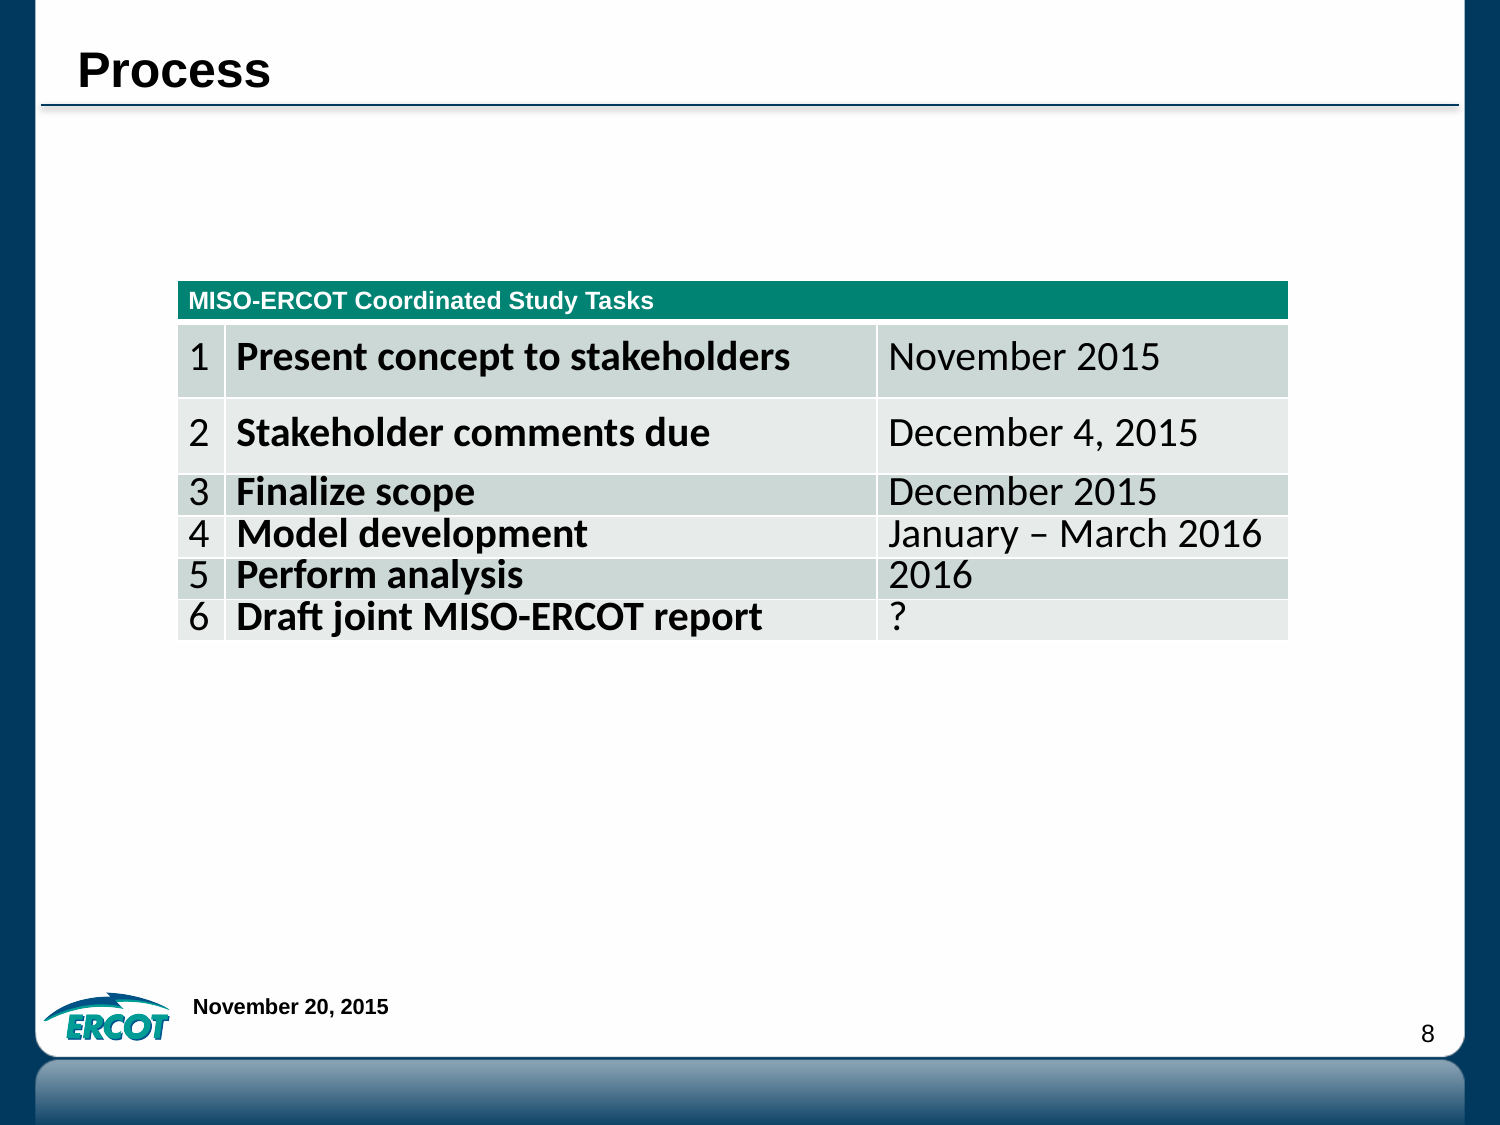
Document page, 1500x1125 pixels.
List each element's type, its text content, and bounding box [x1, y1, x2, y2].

table_cell December 4, 2015 [878, 399, 1288, 473]
table_cell November 2015 [878, 325, 1288, 397]
table_cell Perform analysis [226, 559, 876, 599]
table_cell 2016 [878, 559, 1288, 599]
table_cell Finalize scope [226, 475, 876, 515]
table_cell Model development [226, 517, 876, 557]
table_cell 3 [178, 475, 224, 515]
table_header MISO-ERCOT Coordinated Study Tasks [178, 281, 1288, 319]
title Process [62, 29, 1450, 106]
table_cell 1 [178, 325, 224, 397]
table_cell 6 [178, 600, 224, 640]
table_cell Draft joint MISO-ERCOT report [226, 600, 876, 640]
table_cell 5 [178, 559, 224, 599]
table_cell Stakeholder comments due [226, 399, 876, 473]
table_cell ? [878, 600, 1288, 640]
table_cell 4 [178, 517, 224, 557]
picture [35, 0, 1465, 1125]
table_cell 2 [178, 399, 224, 473]
table_cell January – March 2016 [878, 517, 1288, 557]
table_cell December 2015 [878, 475, 1288, 515]
table_cell Present concept to stakeholders [226, 325, 876, 397]
